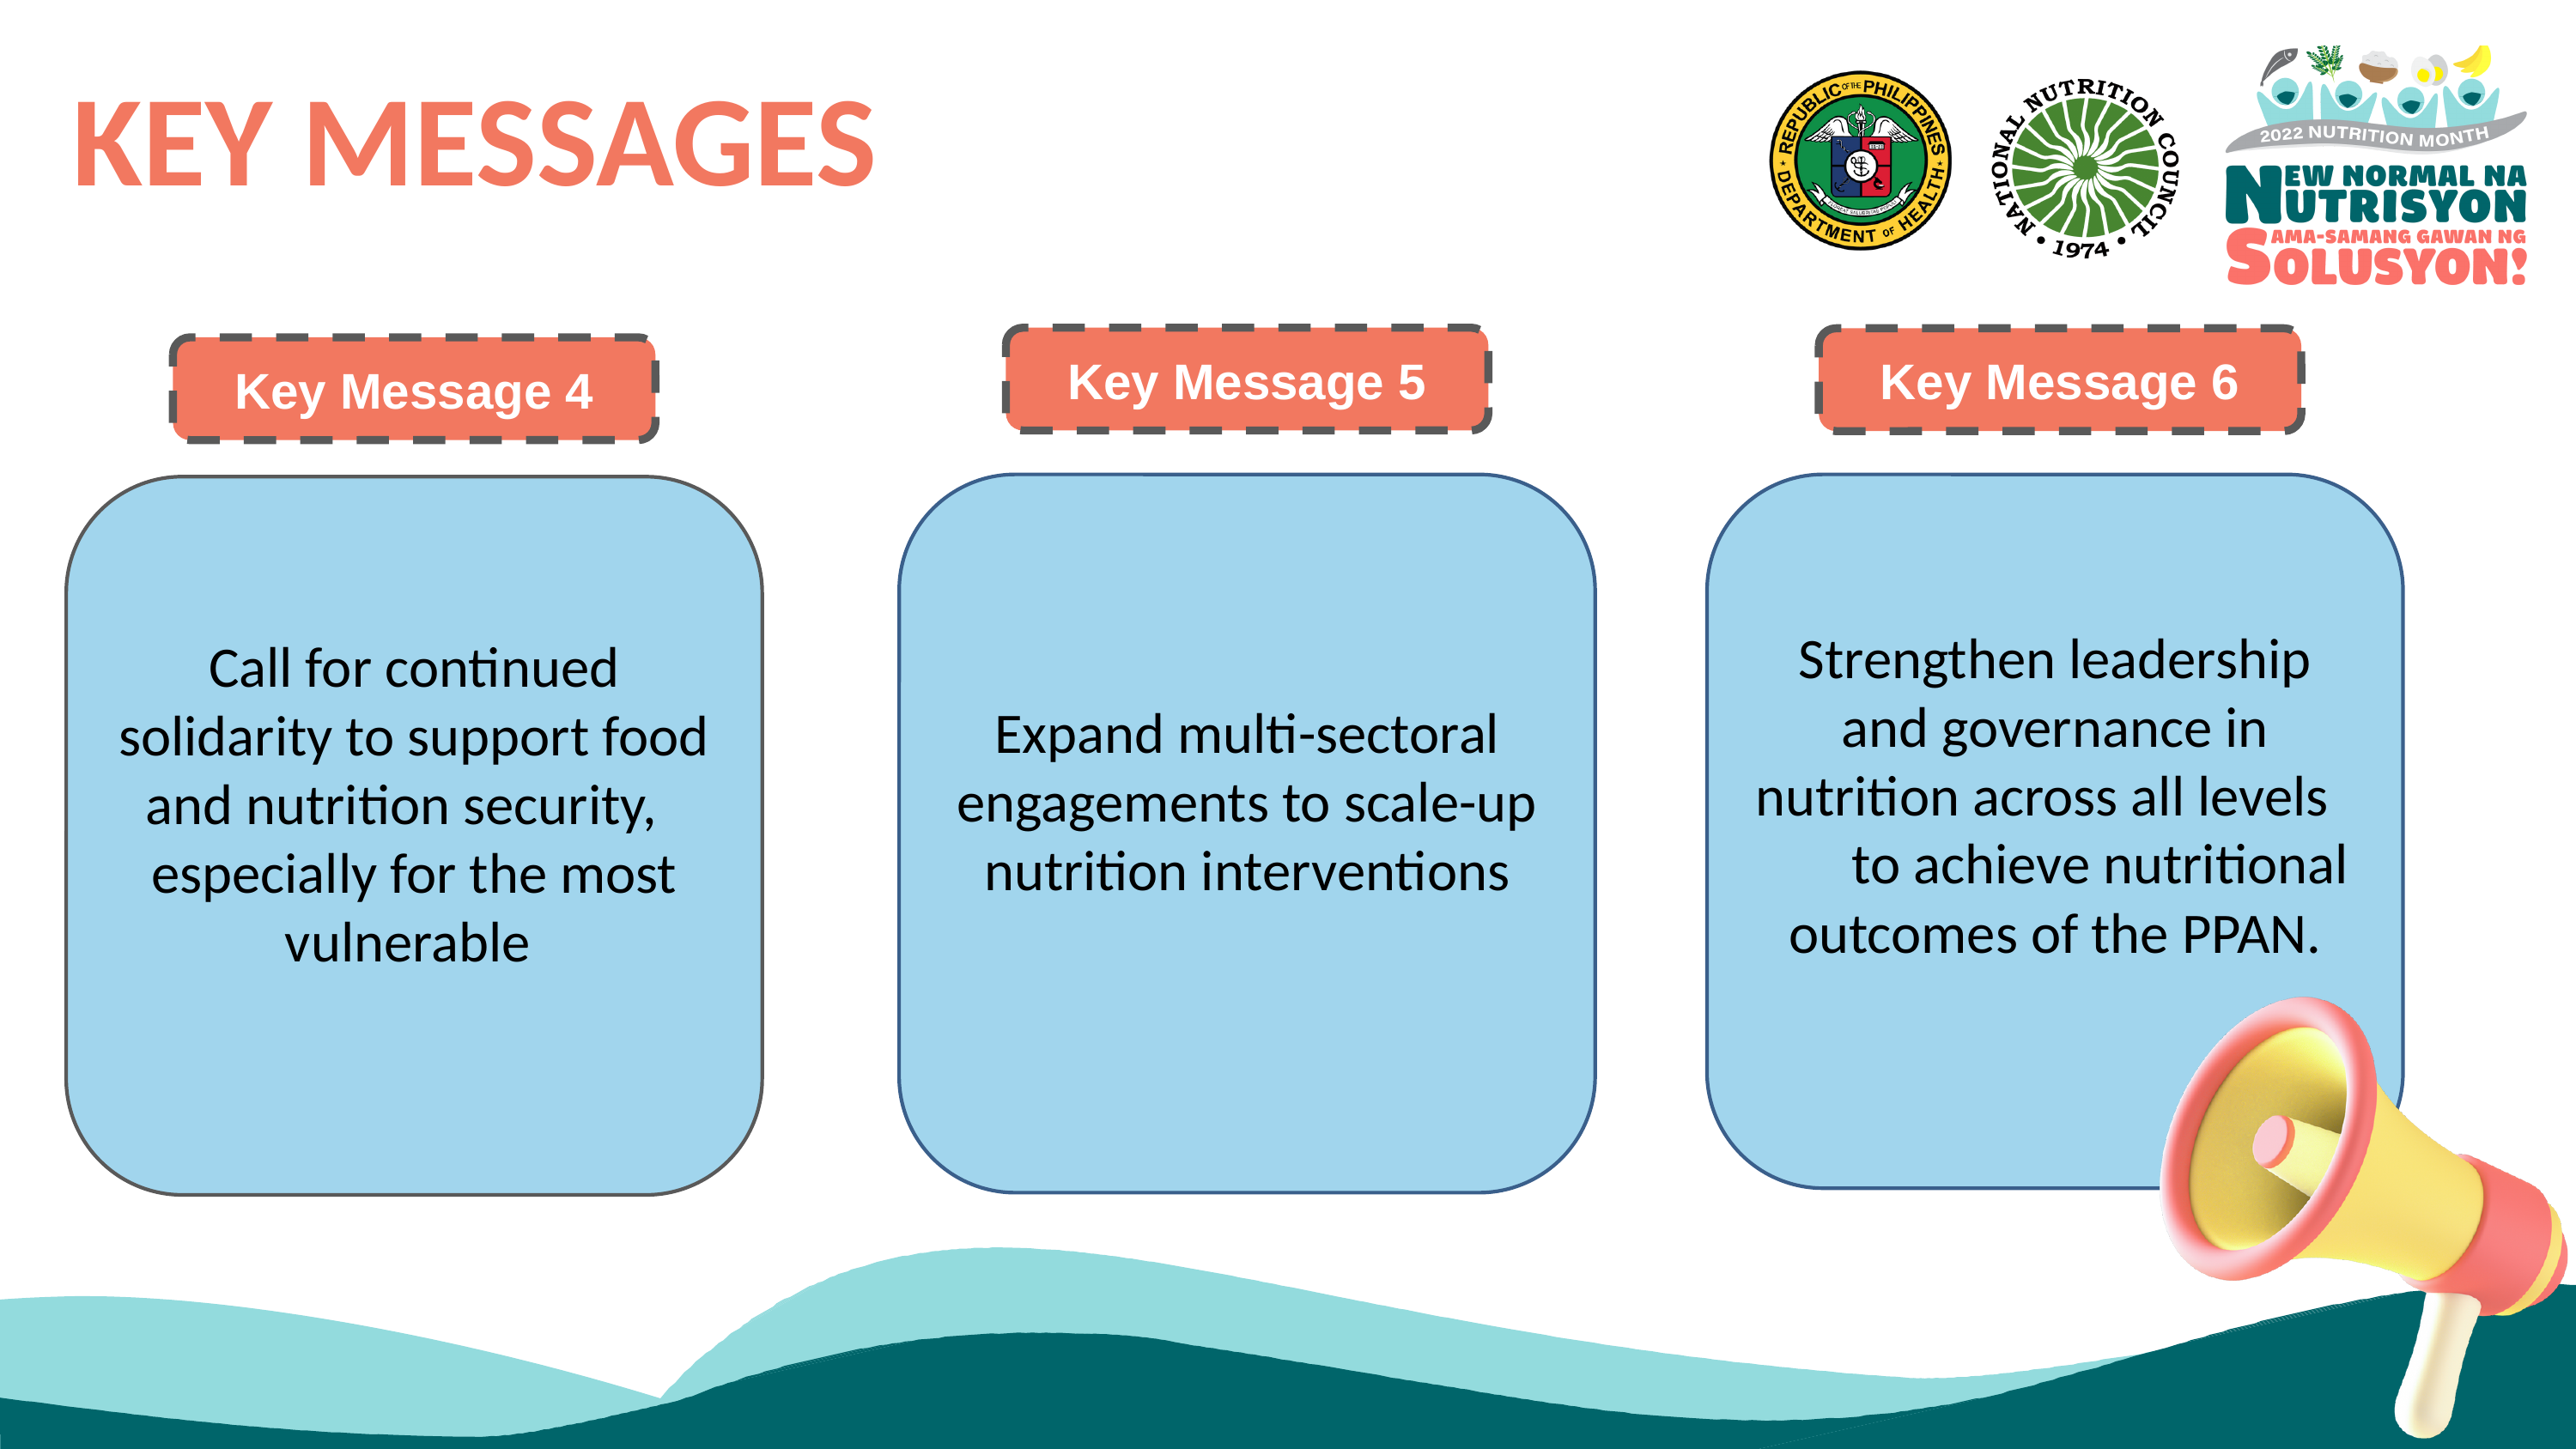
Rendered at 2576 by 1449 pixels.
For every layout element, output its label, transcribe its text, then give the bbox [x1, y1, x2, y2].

picture [2221, 45, 2541, 298]
text_box Key Message 5 [1004, 325, 1491, 433]
text_box Key Message 4 [171, 335, 658, 442]
picture [2159, 997, 2569, 1440]
picture [1765, 68, 1954, 252]
text_box Key Message 6 [1817, 326, 2304, 433]
text_box Expand multi-sectoral engagements to scale-up nutrition interventions [897, 472, 1597, 1195]
text_box KEY MESSAGES [59, 50, 2101, 218]
picture [1984, 66, 2190, 264]
text_box Strengthen leadership and governance in nutrition across all levels to achieve nutritional outcomes of the PPAN. [1704, 472, 2405, 1191]
text_box Call for continued solidarity to support food and nutrition security, especially for the most vulnerable [64, 475, 764, 1197]
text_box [0, 1246, 2576, 1449]
